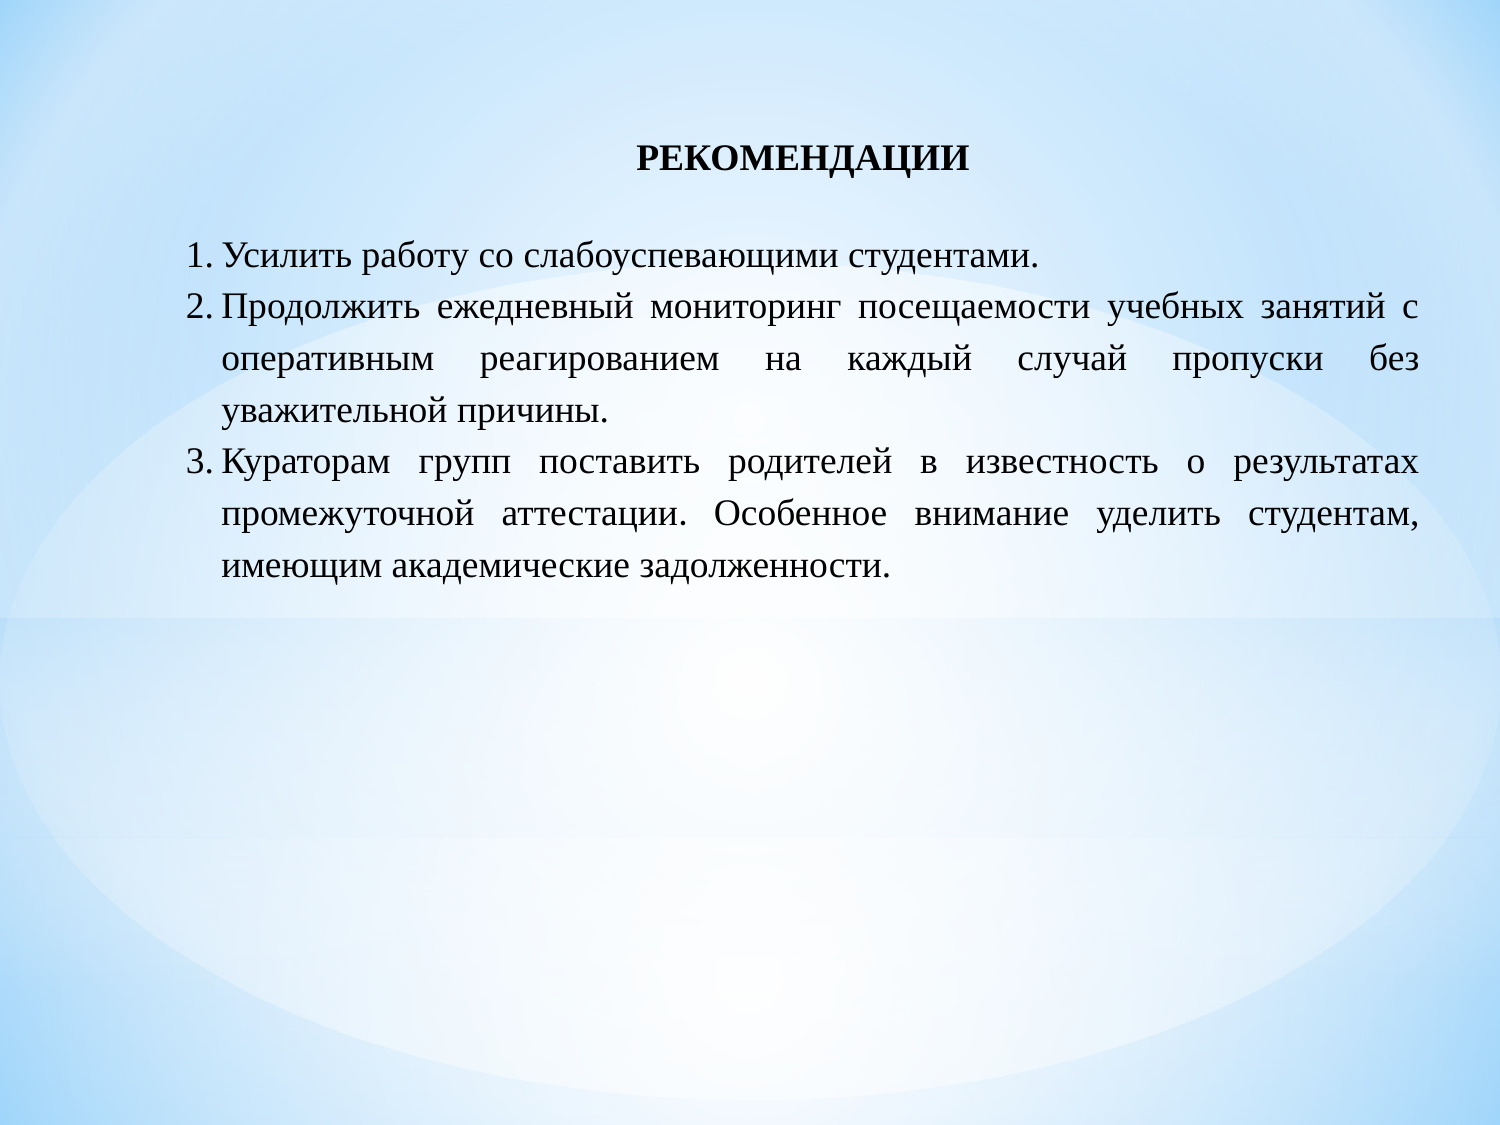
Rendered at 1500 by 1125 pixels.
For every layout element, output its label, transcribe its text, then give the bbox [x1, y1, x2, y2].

text_box РЕКОМЕНДАЦИИ Усилить работу со слабоуспевающими студентами. Продолжить ежедневный мониторинг посещаемости учебных занятий с оперативным реагированием на каждый случай пропуски без уважительной причины. Кураторам групп поставить родителей в известность о результатах промежуточной аттестации. Особенное внимание уделить студентам, имеющим академические задолженности. [171, 125, 1436, 593]
